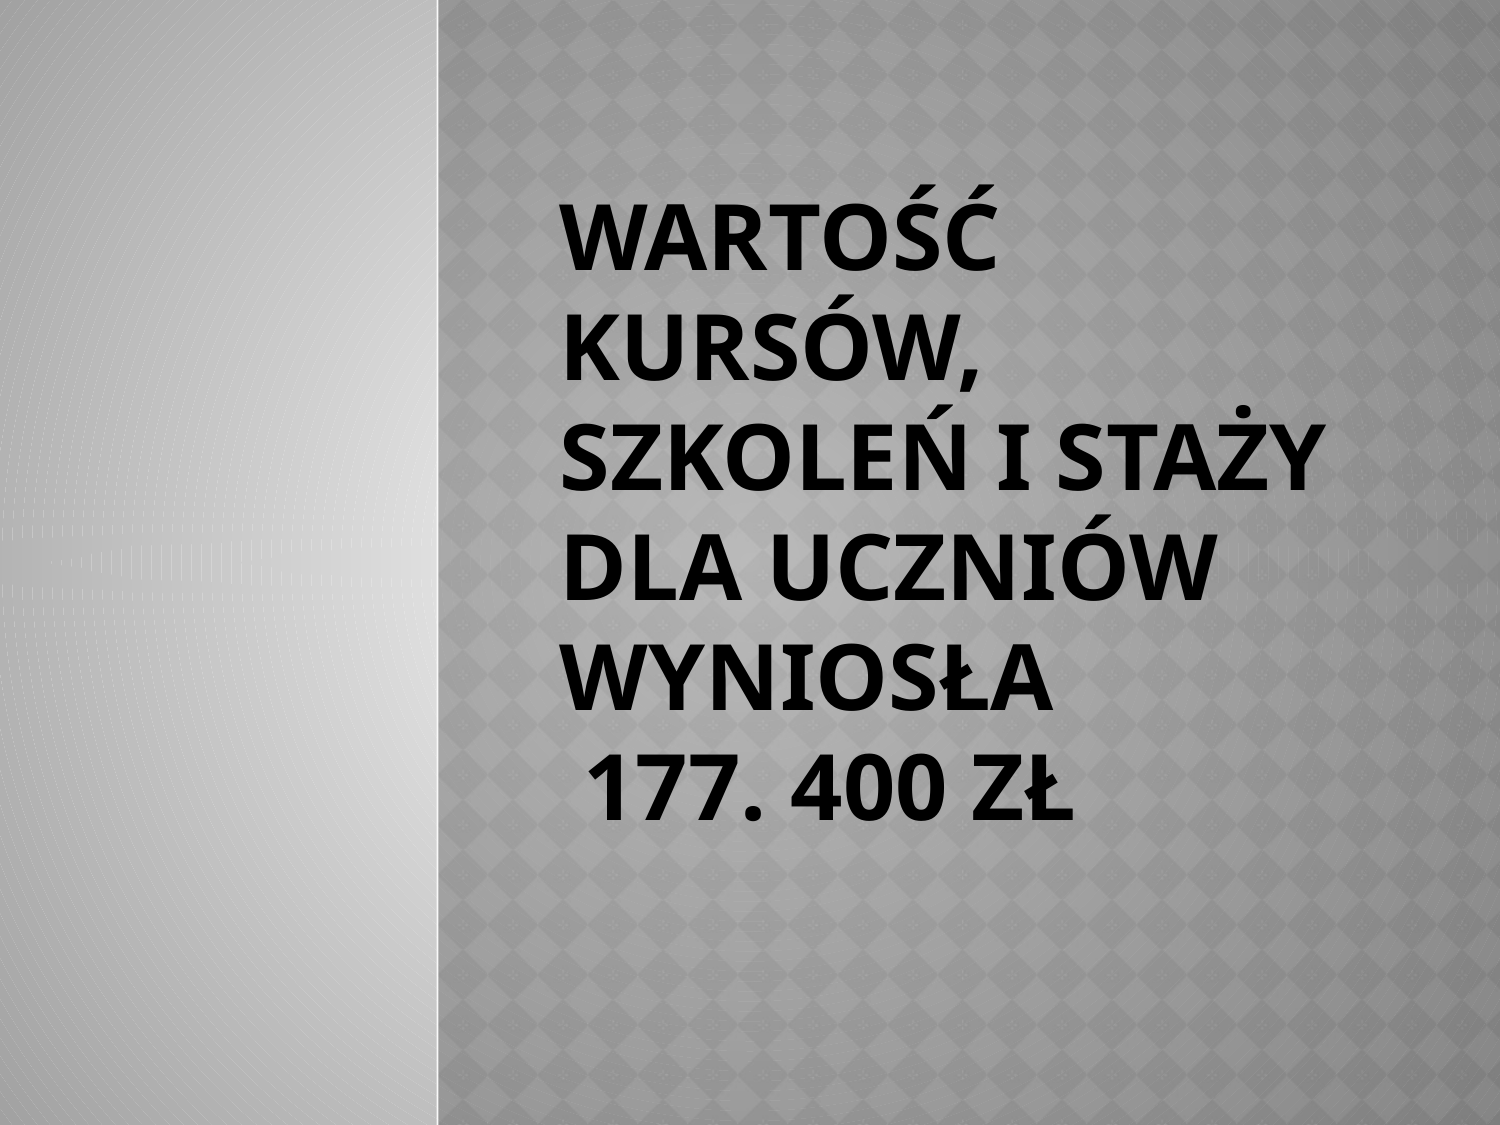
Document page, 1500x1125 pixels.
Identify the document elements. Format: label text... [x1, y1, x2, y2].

title Wartość kursów, szkoleń i staży dla uczniów wyniosła 177. 400 zł [552, 87, 1390, 929]
